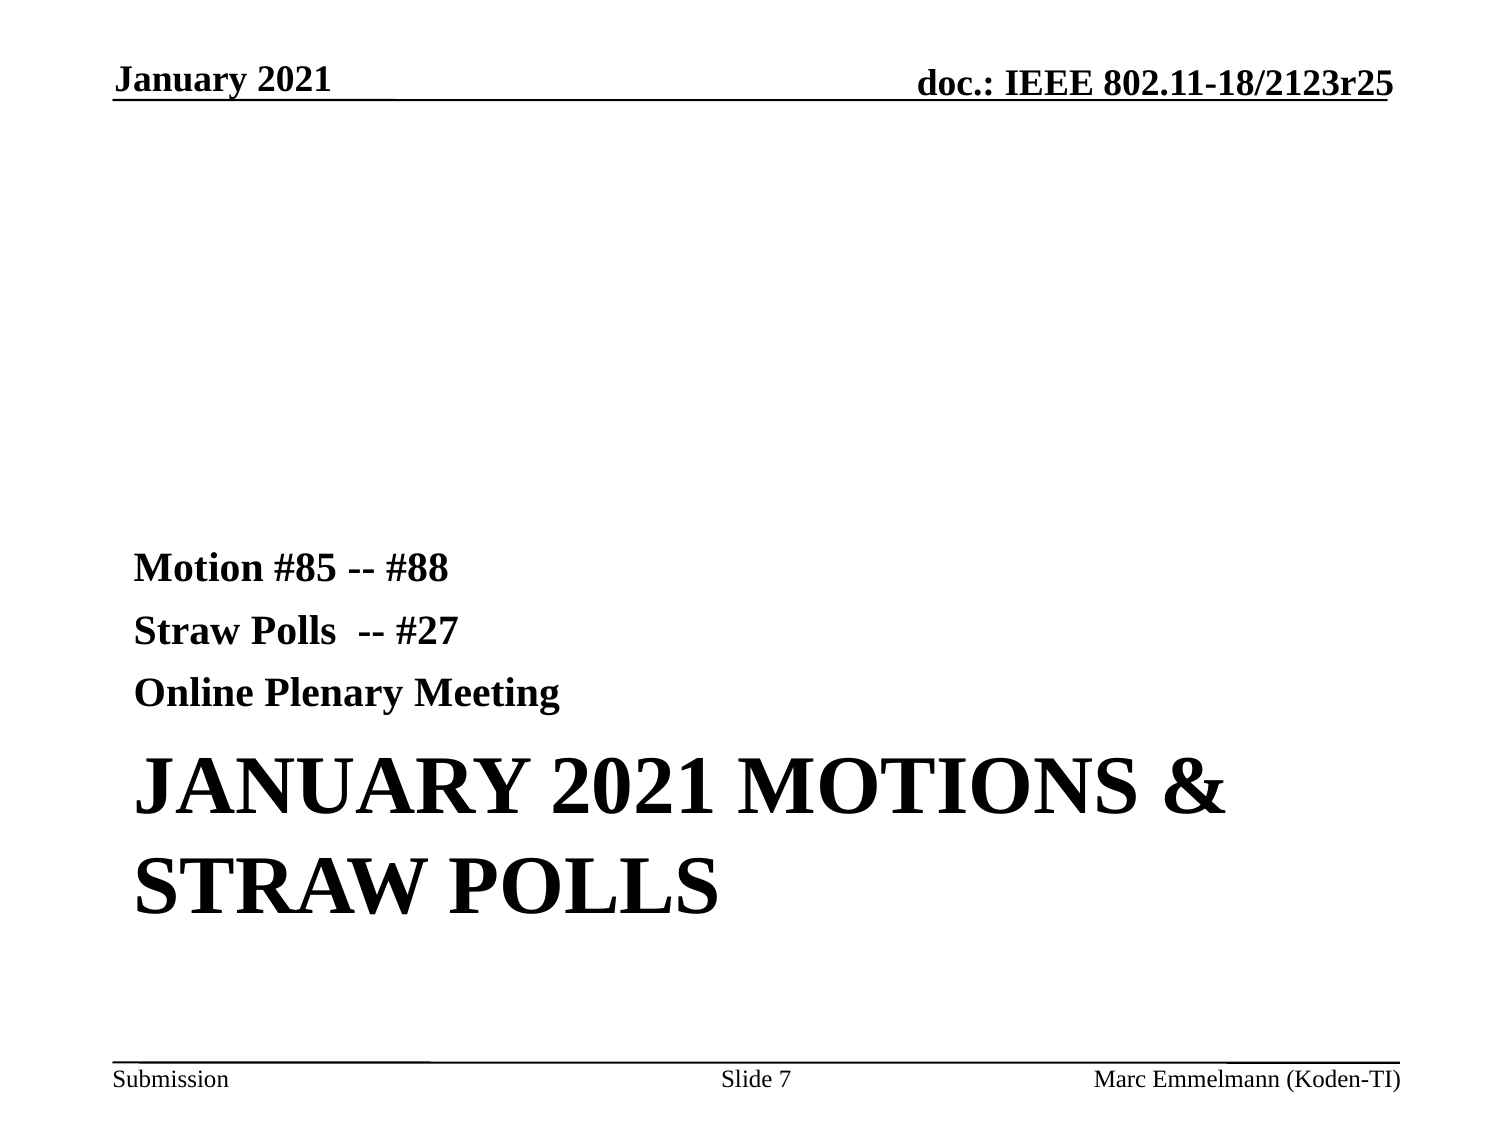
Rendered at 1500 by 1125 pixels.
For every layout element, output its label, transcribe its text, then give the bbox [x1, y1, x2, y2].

list Motion #85 -- #88 Straw Polls -- #27 Online Plenary Meeting [118, 476, 1394, 724]
slide_number Slide 7 [712, 1061, 800, 1123]
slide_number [114, 54, 423, 100]
footer Marc Emmelmann (Koden-TI) [878, 1061, 1402, 1093]
title January 2021 Motions & Straw Polls [118, 724, 1394, 947]
